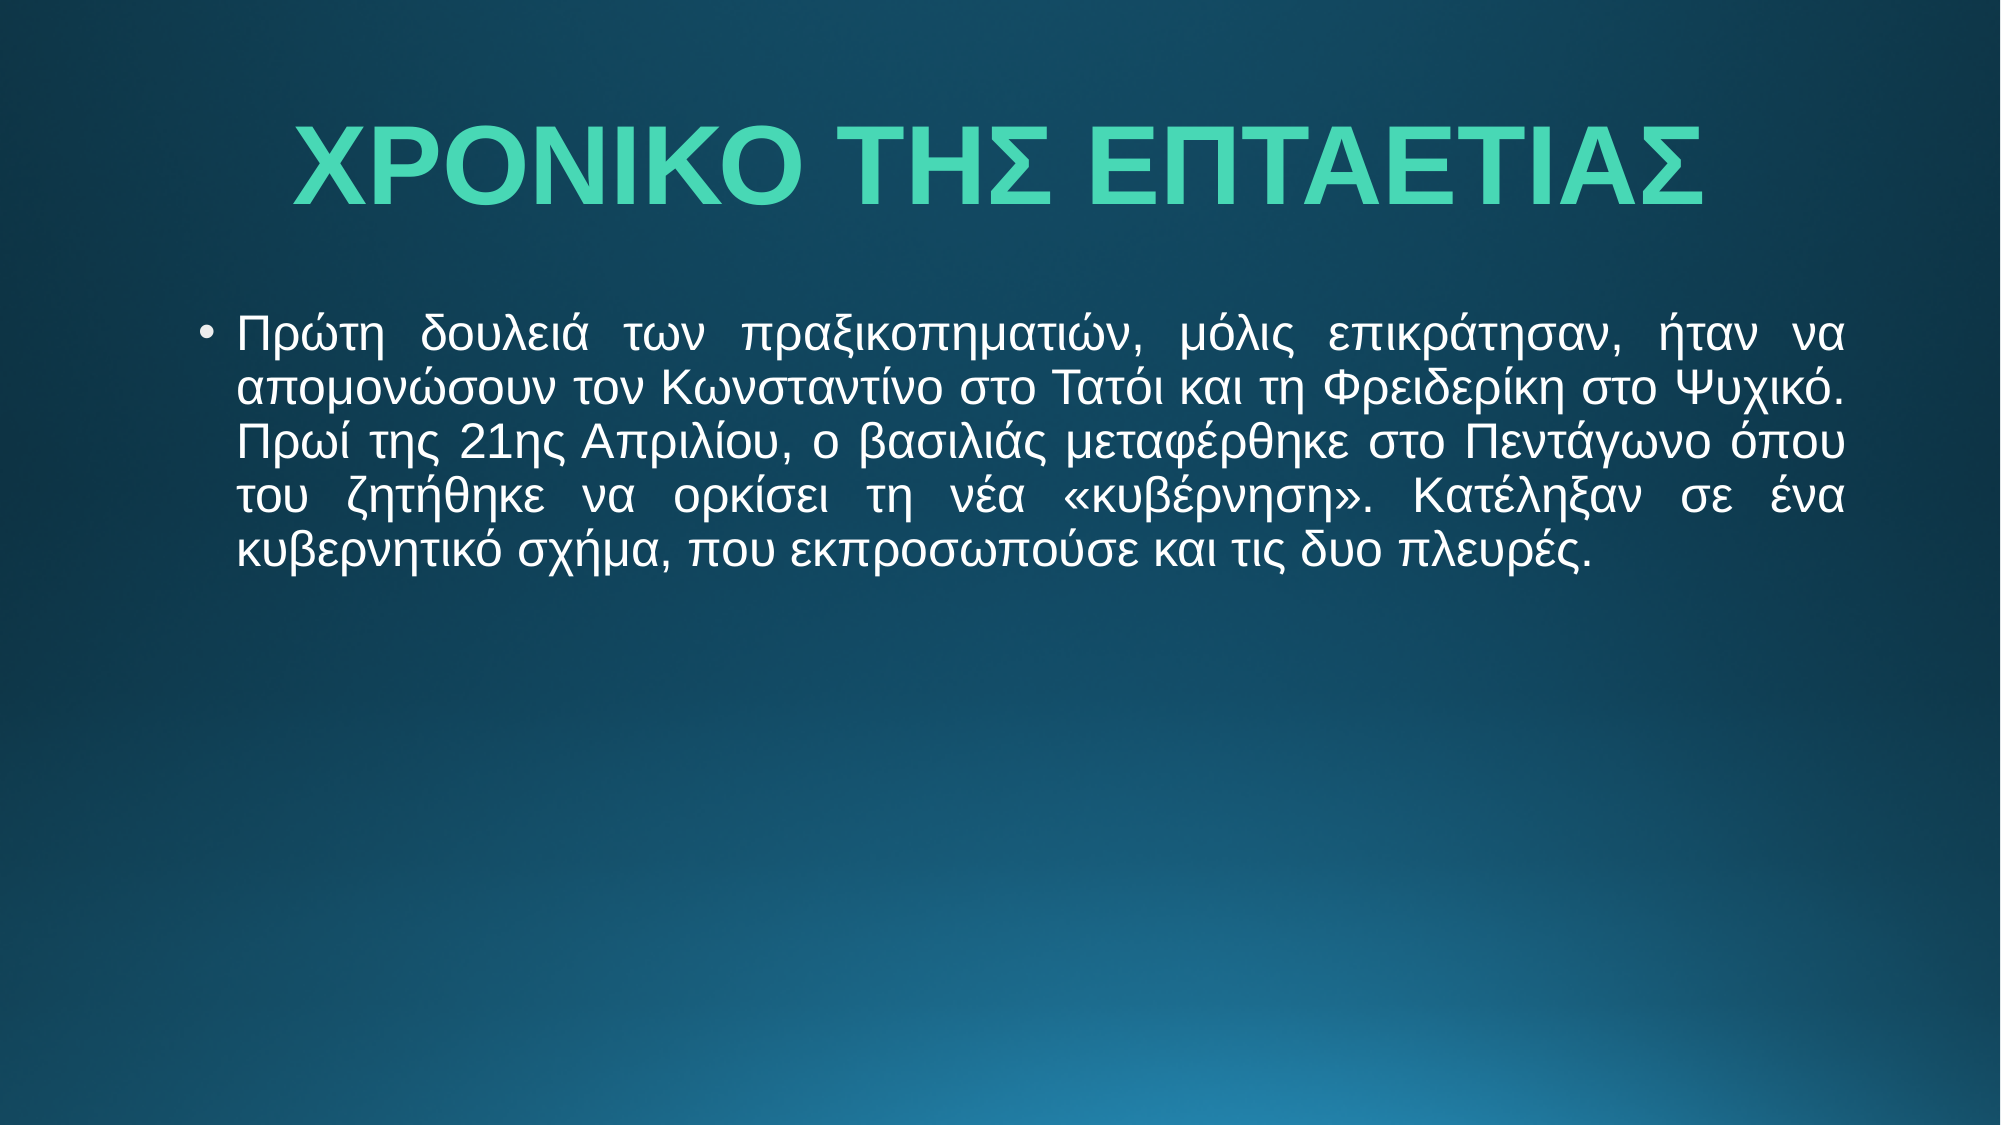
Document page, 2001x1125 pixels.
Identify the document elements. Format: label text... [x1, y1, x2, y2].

title ΧΡΟΝΙΚΟ ΤΗΣ ΕΠΤΑΕΤΙΑΣ [137, 59, 1863, 278]
list Πρώτη δουλειά των πραξικοπηματιών, μόλις επικράτησαν, ήταν να απομονώσουν τον Κωνσταντίνο στο Τατόι και τη Φρειδερίκη στο Ψυχικό. Πρωί της 21ης Απριλίου, ο βασιλιάς μεταφέρθηκε στο Πεντάγωνο όπου του ζητήθηκε να ορκίσει τη νέα «κυβέρνηση». Κατέληξαν σε ένα κυβερνητικό σχήμα, που εκπροσωπούσε και τις δυο πλευρές. [183, 299, 1863, 1014]
picture [0, 0, 2001, 1125]
